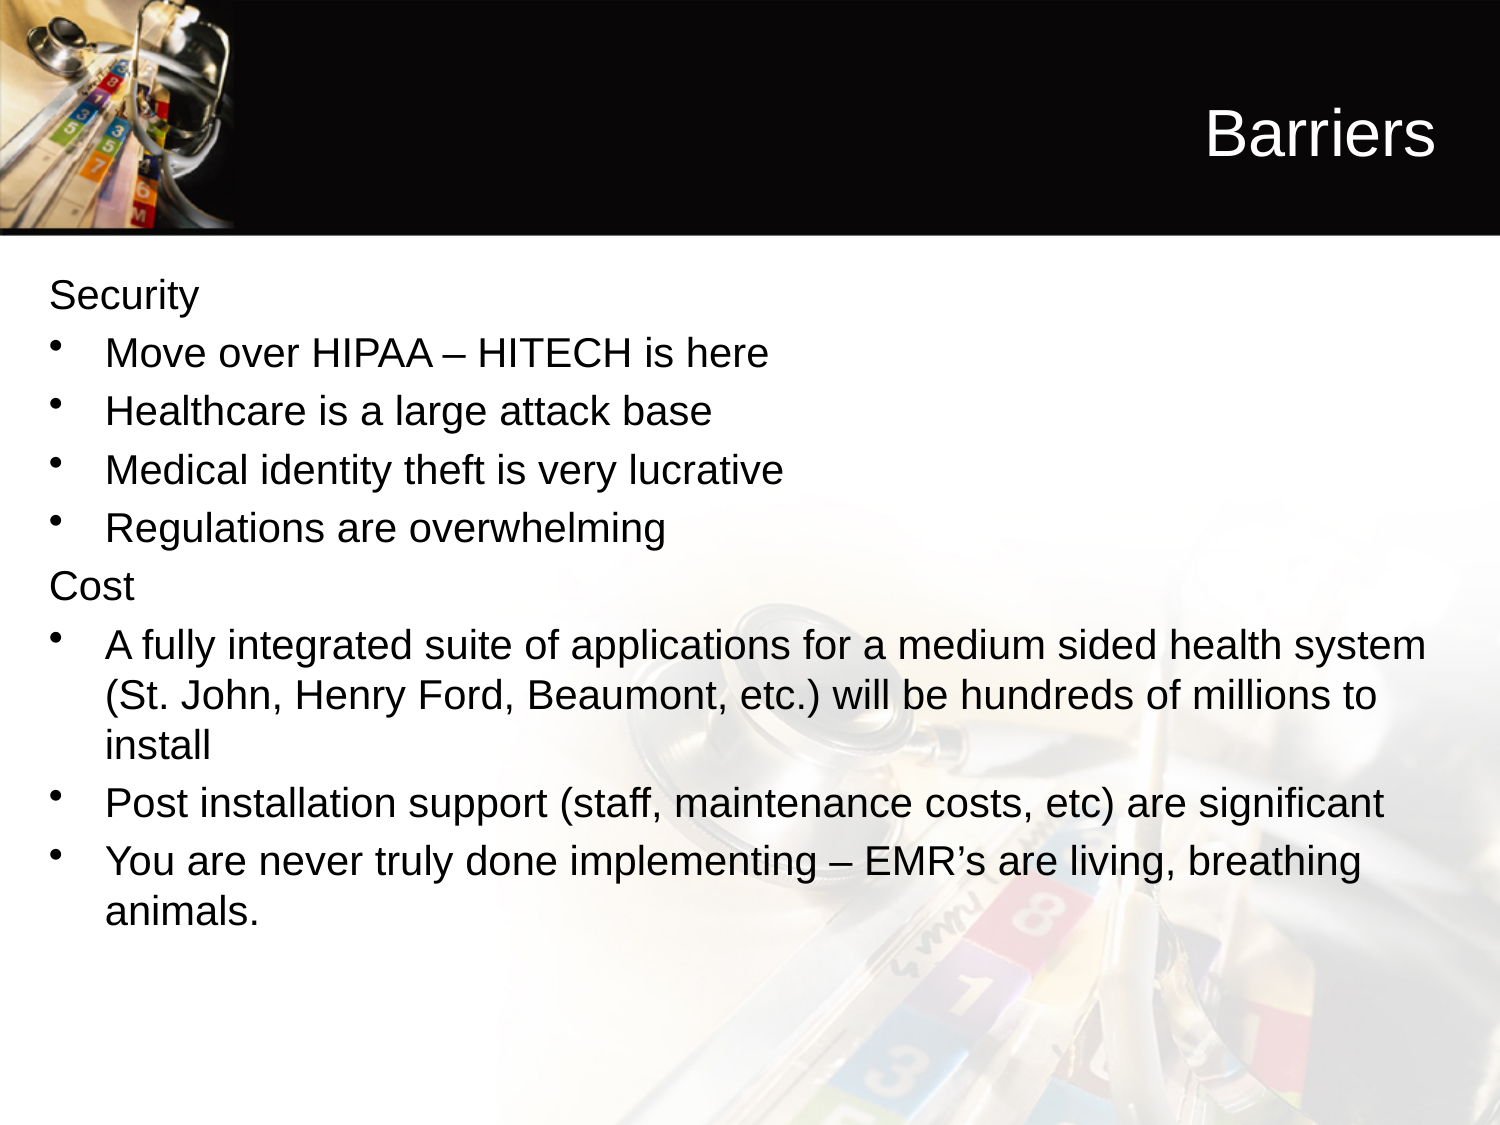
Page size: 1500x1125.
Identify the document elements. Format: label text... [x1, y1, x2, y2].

list Security Move over HIPAA – HITECH is here Healthcare is a large attack base Medical identity theft is very lucrative Regulations are overwhelming Cost A fully integrated suite of applications for a medium sided health system (St. John, Henry Ford, Beaumont, etc.) will be hundreds of millions to install Post installation support (staff, maintenance costs, etc) are significant You are never truly done implementing – EMR’s are living, breathing animals. [33, 259, 1464, 1069]
title Barriers [247, 56, 1453, 204]
picture [0, 0, 1500, 1125]
